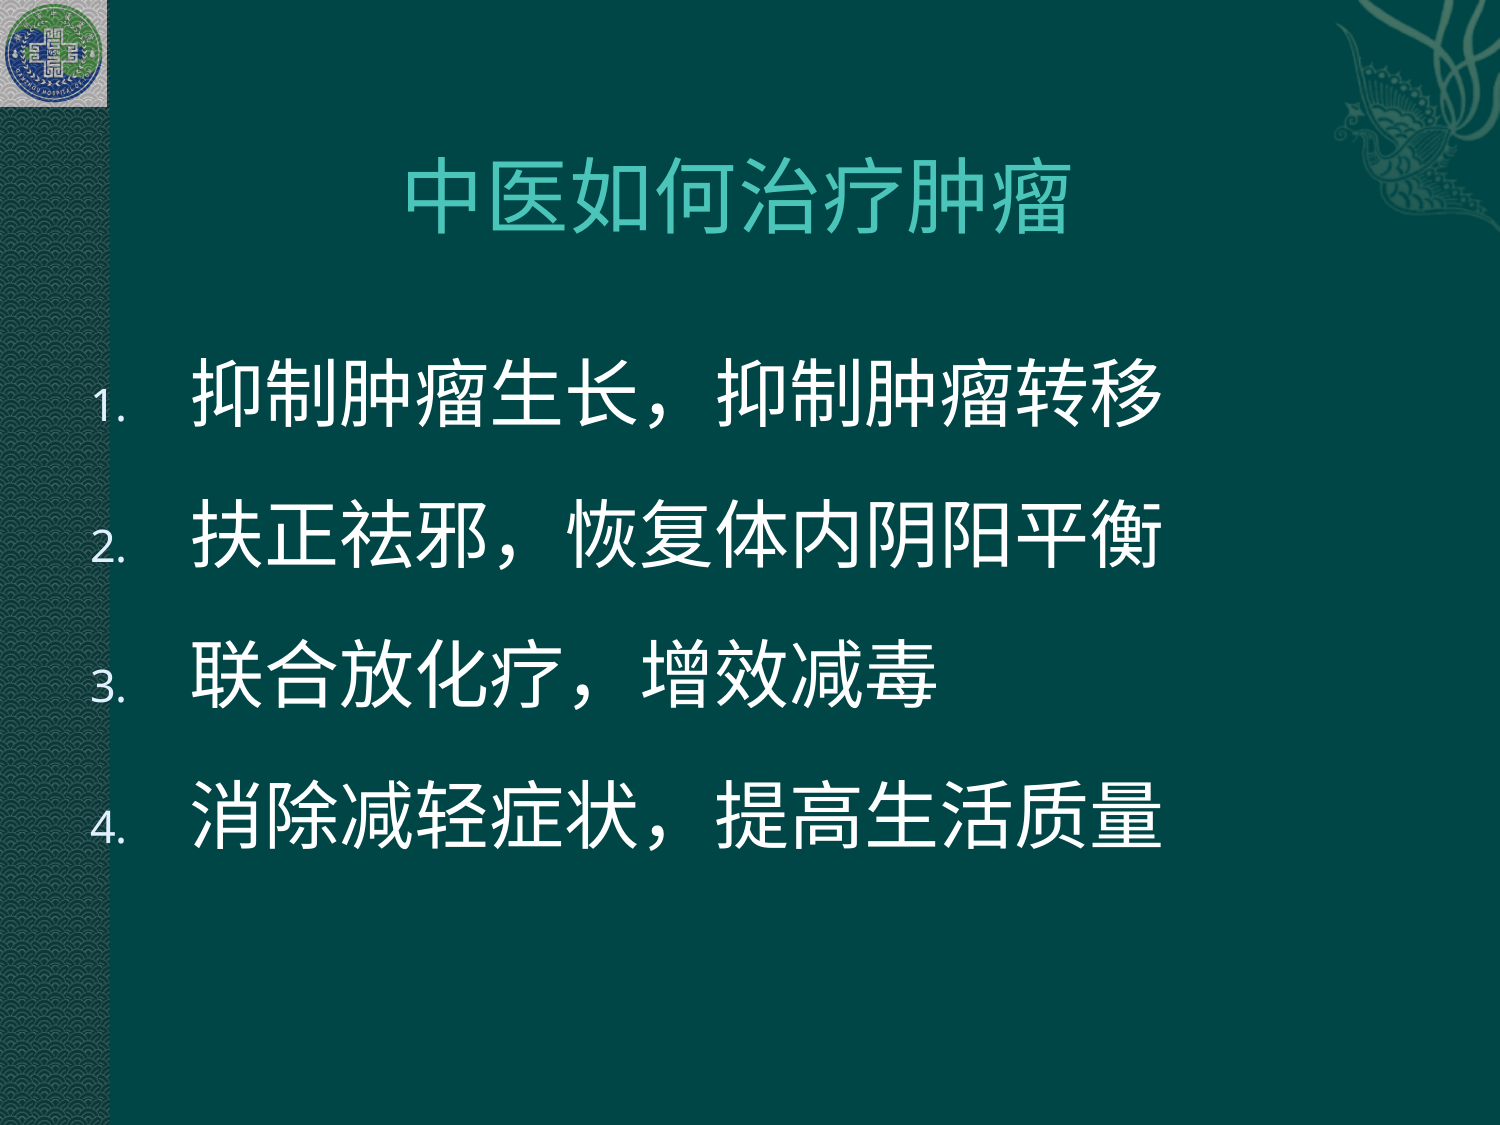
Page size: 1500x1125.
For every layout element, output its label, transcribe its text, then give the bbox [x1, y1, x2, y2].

picture [0, 0, 110, 1125]
title 中医如何治疗肿瘤 [62, 99, 1413, 288]
list 抑制肿瘤生长，抑制肿瘤转移 扶正祛邪，恢复体内阴阳平衡 联合放化疗，增效减毒 消除减轻症状，提高生活质量 [74, 302, 1426, 1006]
